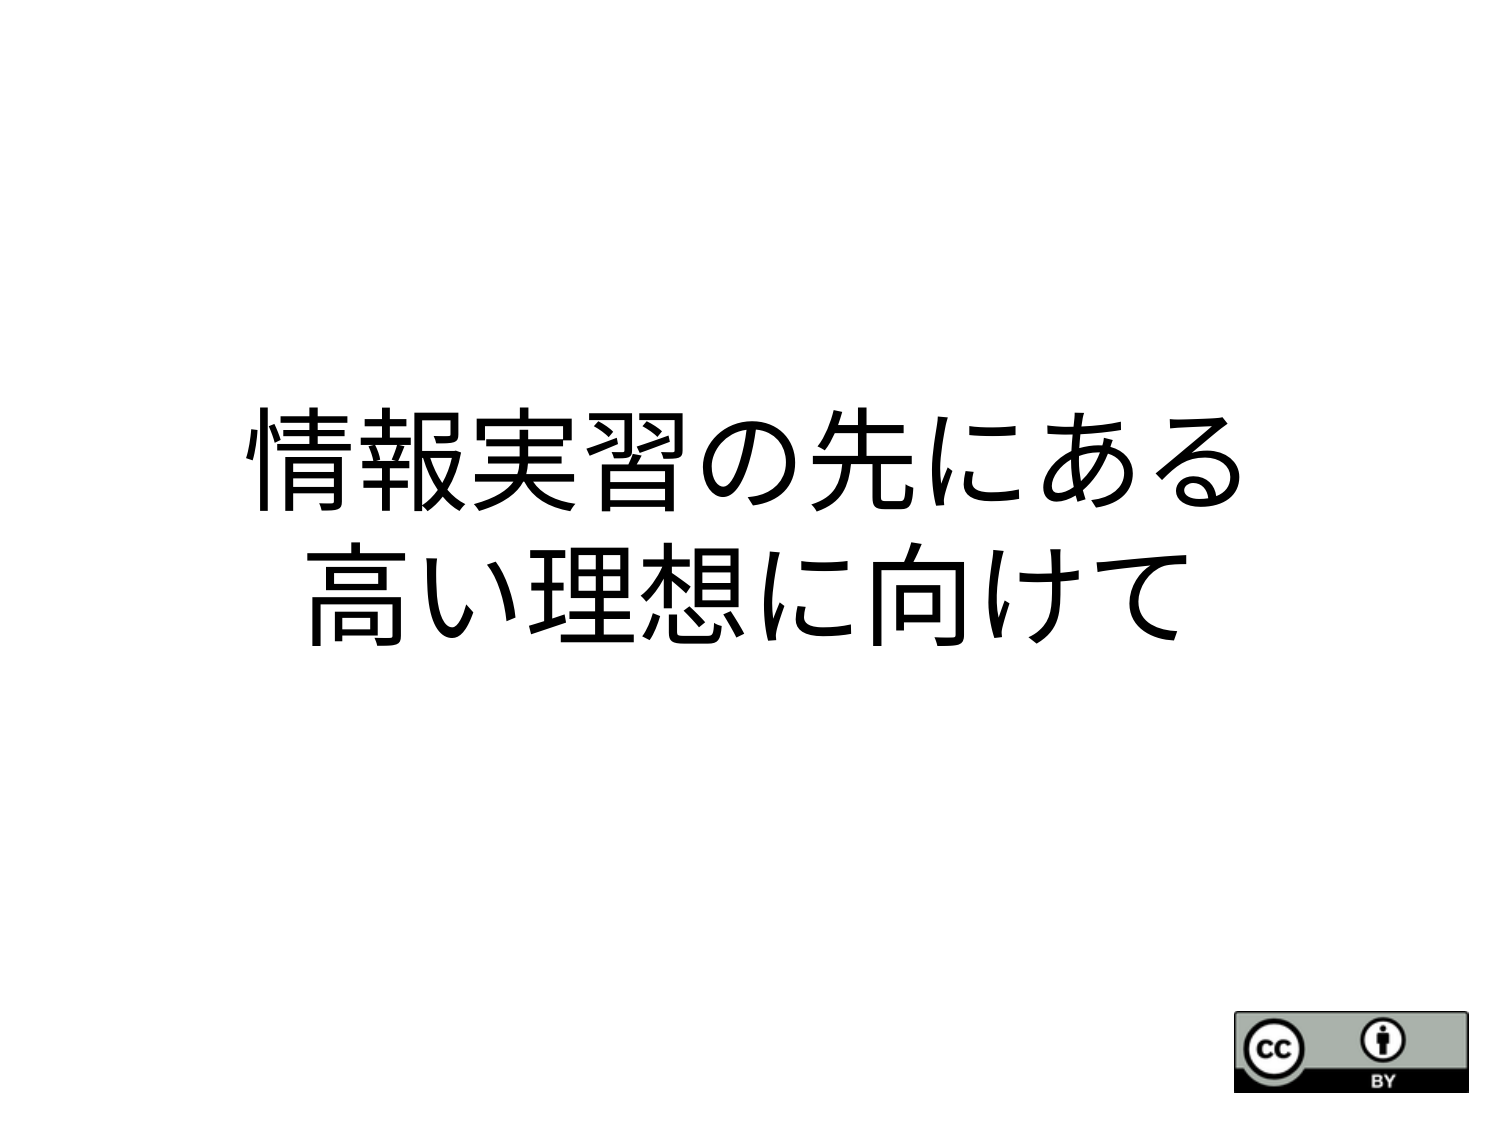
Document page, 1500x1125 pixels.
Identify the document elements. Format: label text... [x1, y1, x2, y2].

picture [1234, 1011, 1469, 1093]
title 情報実習の先にある 高い理想に向けて [112, 404, 1388, 646]
